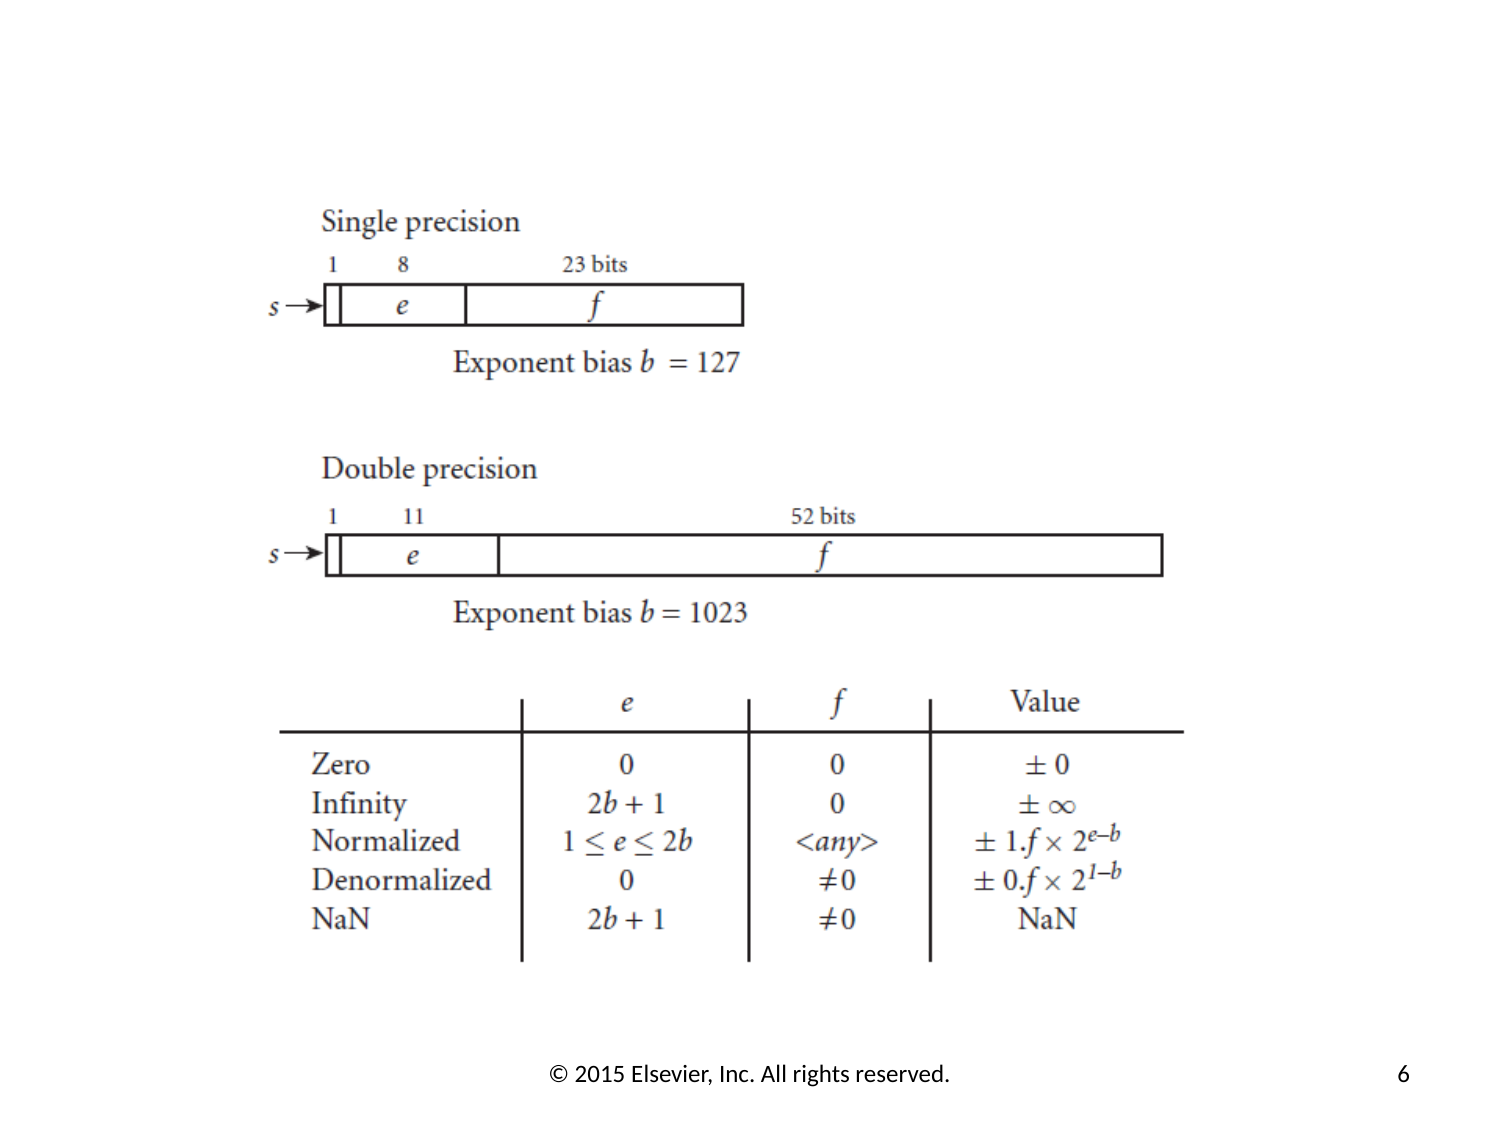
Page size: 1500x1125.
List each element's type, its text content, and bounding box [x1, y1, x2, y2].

footer © 2015 Elsevier, Inc. All rights reserved. [512, 1042, 988, 1103]
picture [200, 144, 1300, 981]
slide_number 6 [1074, 1042, 1425, 1103]
